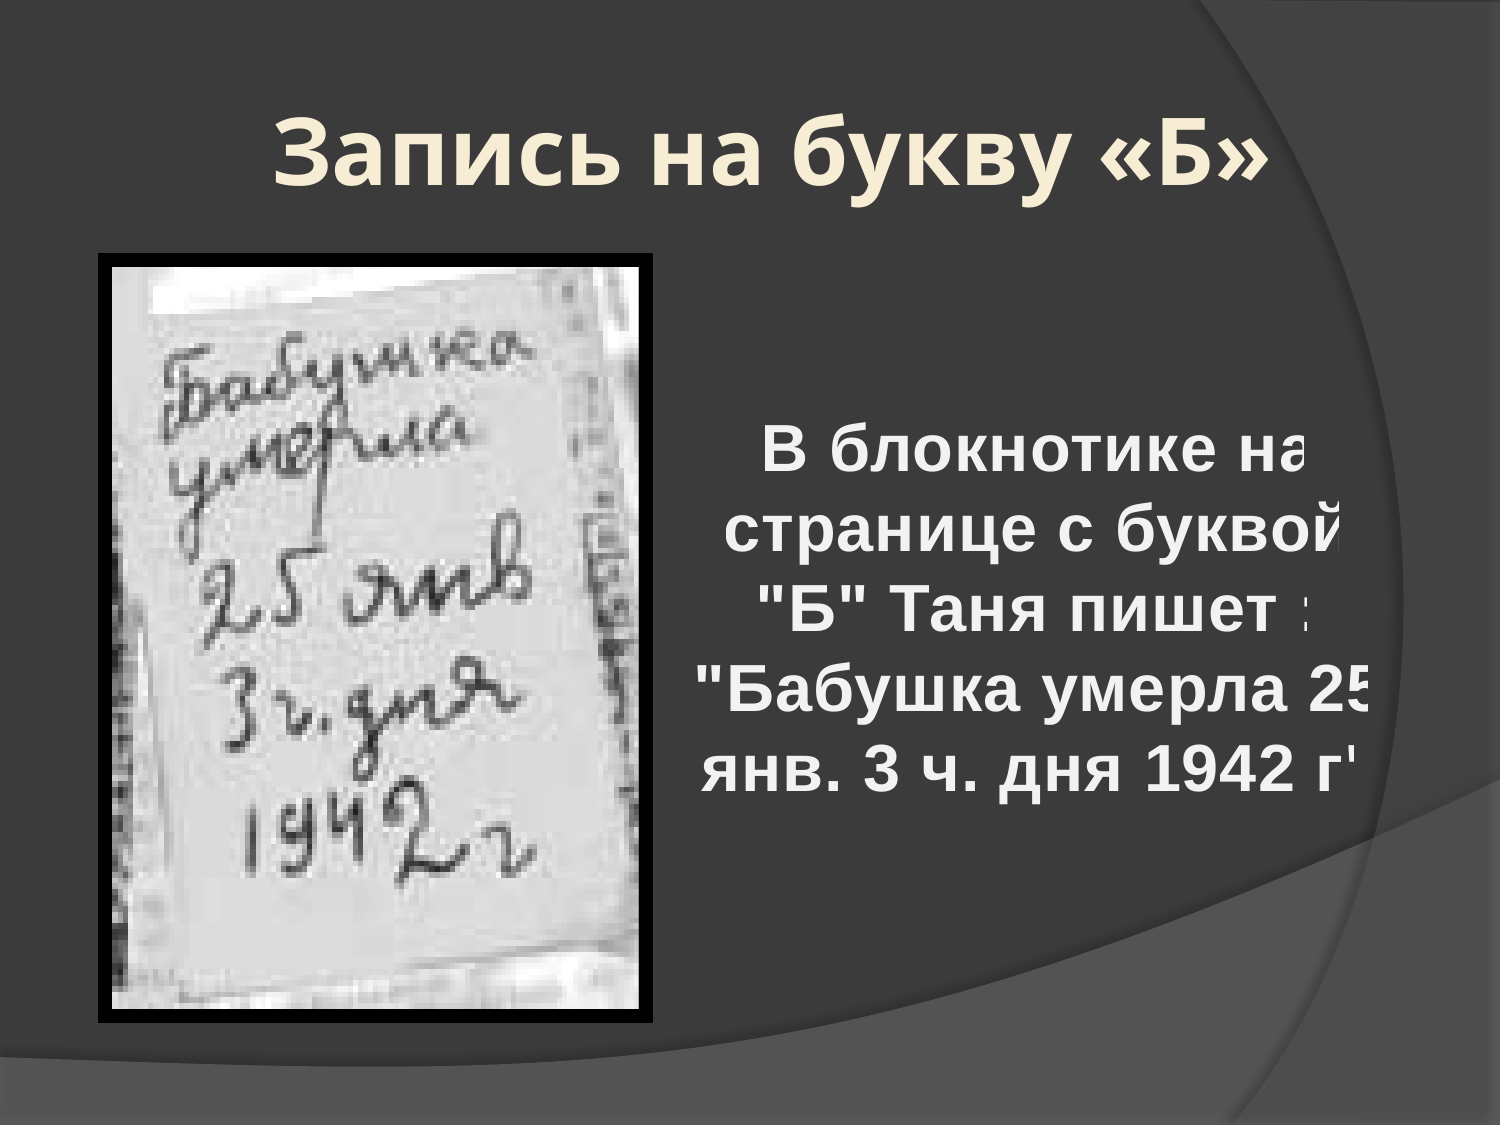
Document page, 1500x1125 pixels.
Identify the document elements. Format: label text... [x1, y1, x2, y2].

title Запись на букву «Б» [159, 54, 1385, 243]
picture [111, 266, 639, 1010]
text_box В блокнотике на странице с буквой "Б" Таня пишет : "Бабушка умерла 25 янв. 3 ч. дня 1942 г" [653, 397, 1436, 812]
